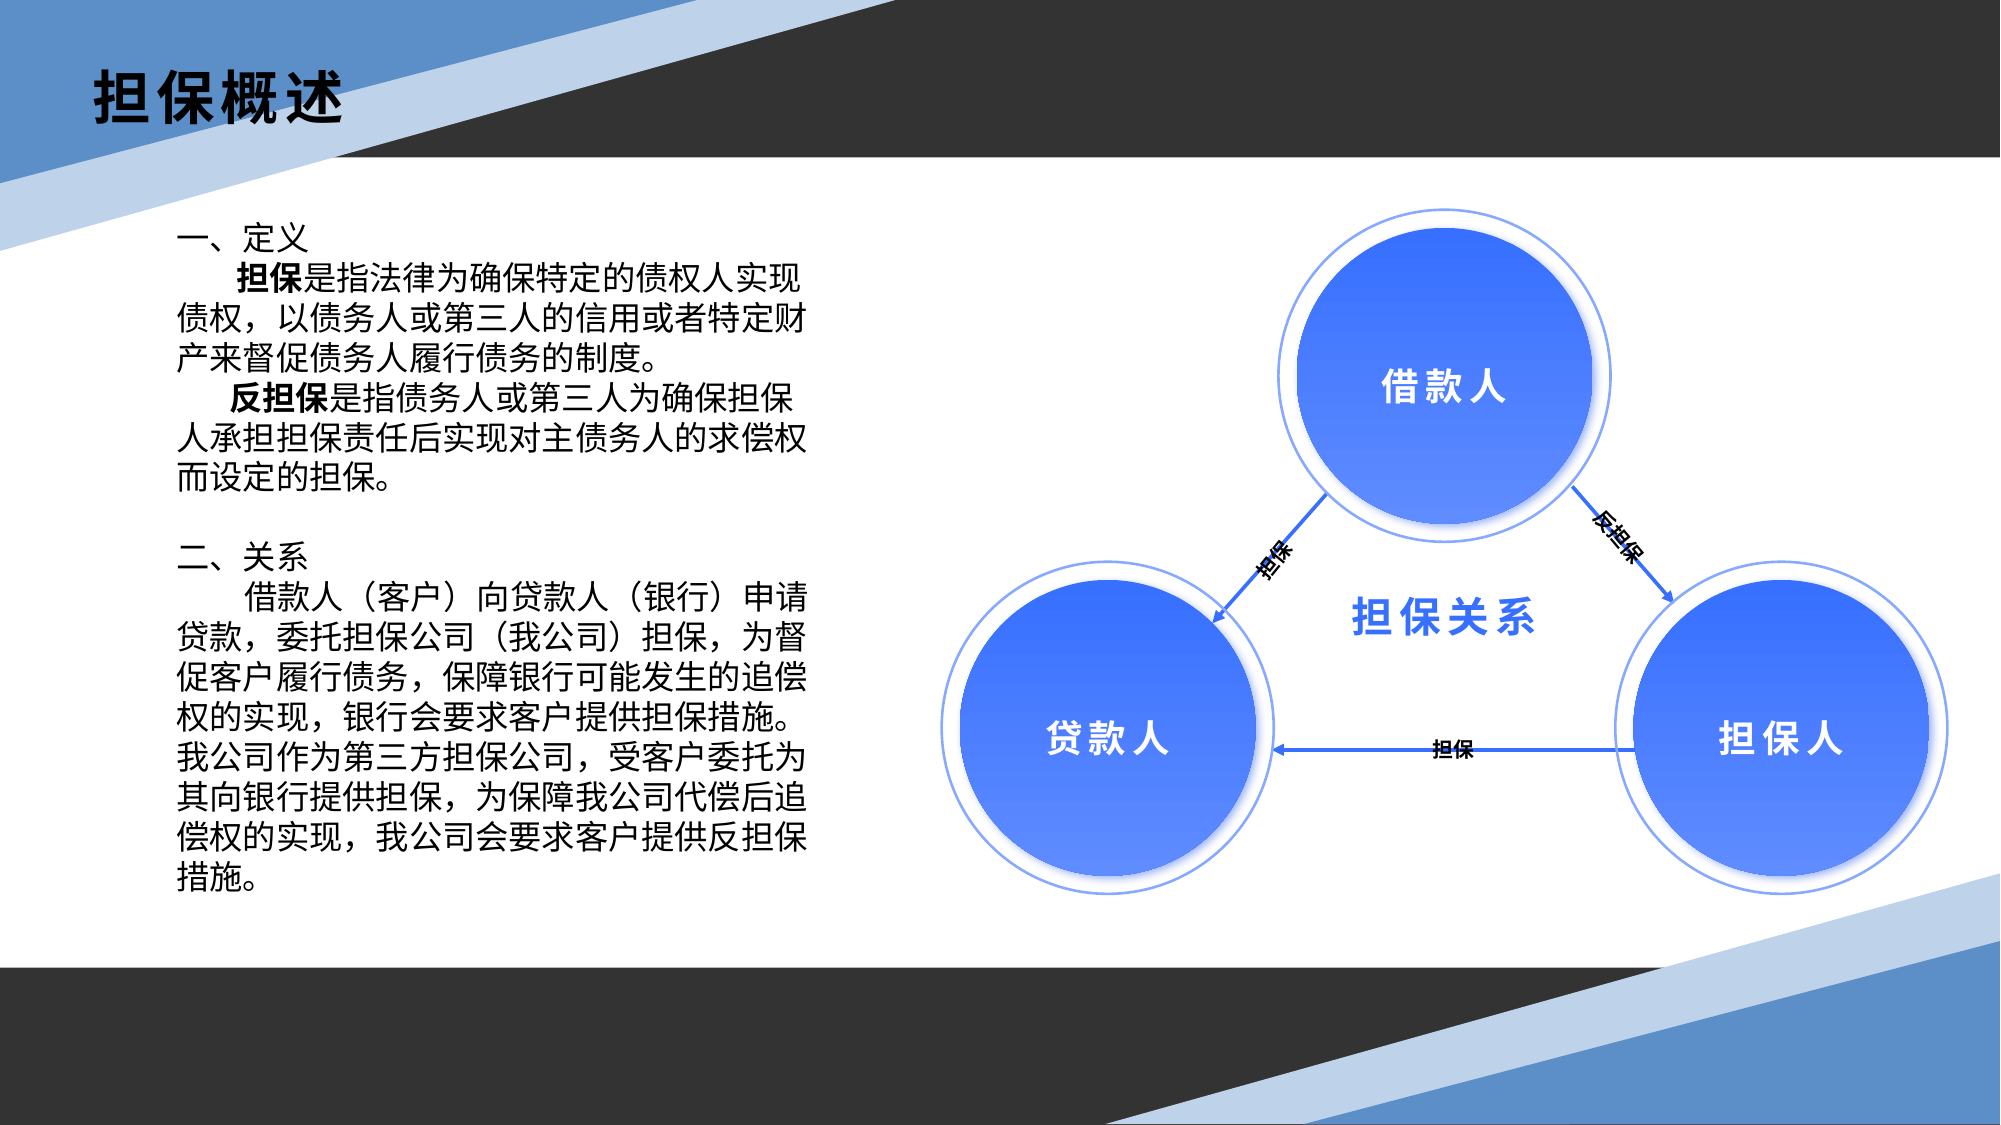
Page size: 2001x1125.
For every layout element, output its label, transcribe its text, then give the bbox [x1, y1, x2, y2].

text_box 担保概述 [77, 38, 695, 141]
text_box 担保 [1387, 729, 1520, 749]
text_box [1277, 208, 1612, 543]
text_box 担保关系 [1263, 573, 1626, 657]
text_box [1614, 560, 1949, 895]
text_box 贷款人 [979, 695, 1236, 761]
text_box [1572, 486, 1675, 604]
text_box 一、定义 担保是指法律为确保特定的债权人实现债权，以债务人或第三人的信用或者特定财产来督促债务人履行债务的制度。 反担保是指债务人或第三人为确保担保人承担担保责任后实现对主债务人的求偿权而设定的担保。 二、关系 借款人（客户）向贷款人（银行）申请贷款，委托担保公司（我公司）担保，为督促客户履行债务，保障银行可能发生的追偿权的实现，银行会要求客户提供担保措施。我公司作为第三方担保公司，受客户委托为其向银行提供担保，为保障我公司代偿后追偿权的实现，我公司会要求客户提供反担保措施。 [161, 209, 829, 904]
text_box [940, 560, 1275, 895]
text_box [1212, 493, 1328, 624]
text_box 借款人 [1316, 343, 1573, 409]
text_box 担保人 [1653, 695, 1910, 761]
text_box 担保 [1387, 750, 1520, 770]
